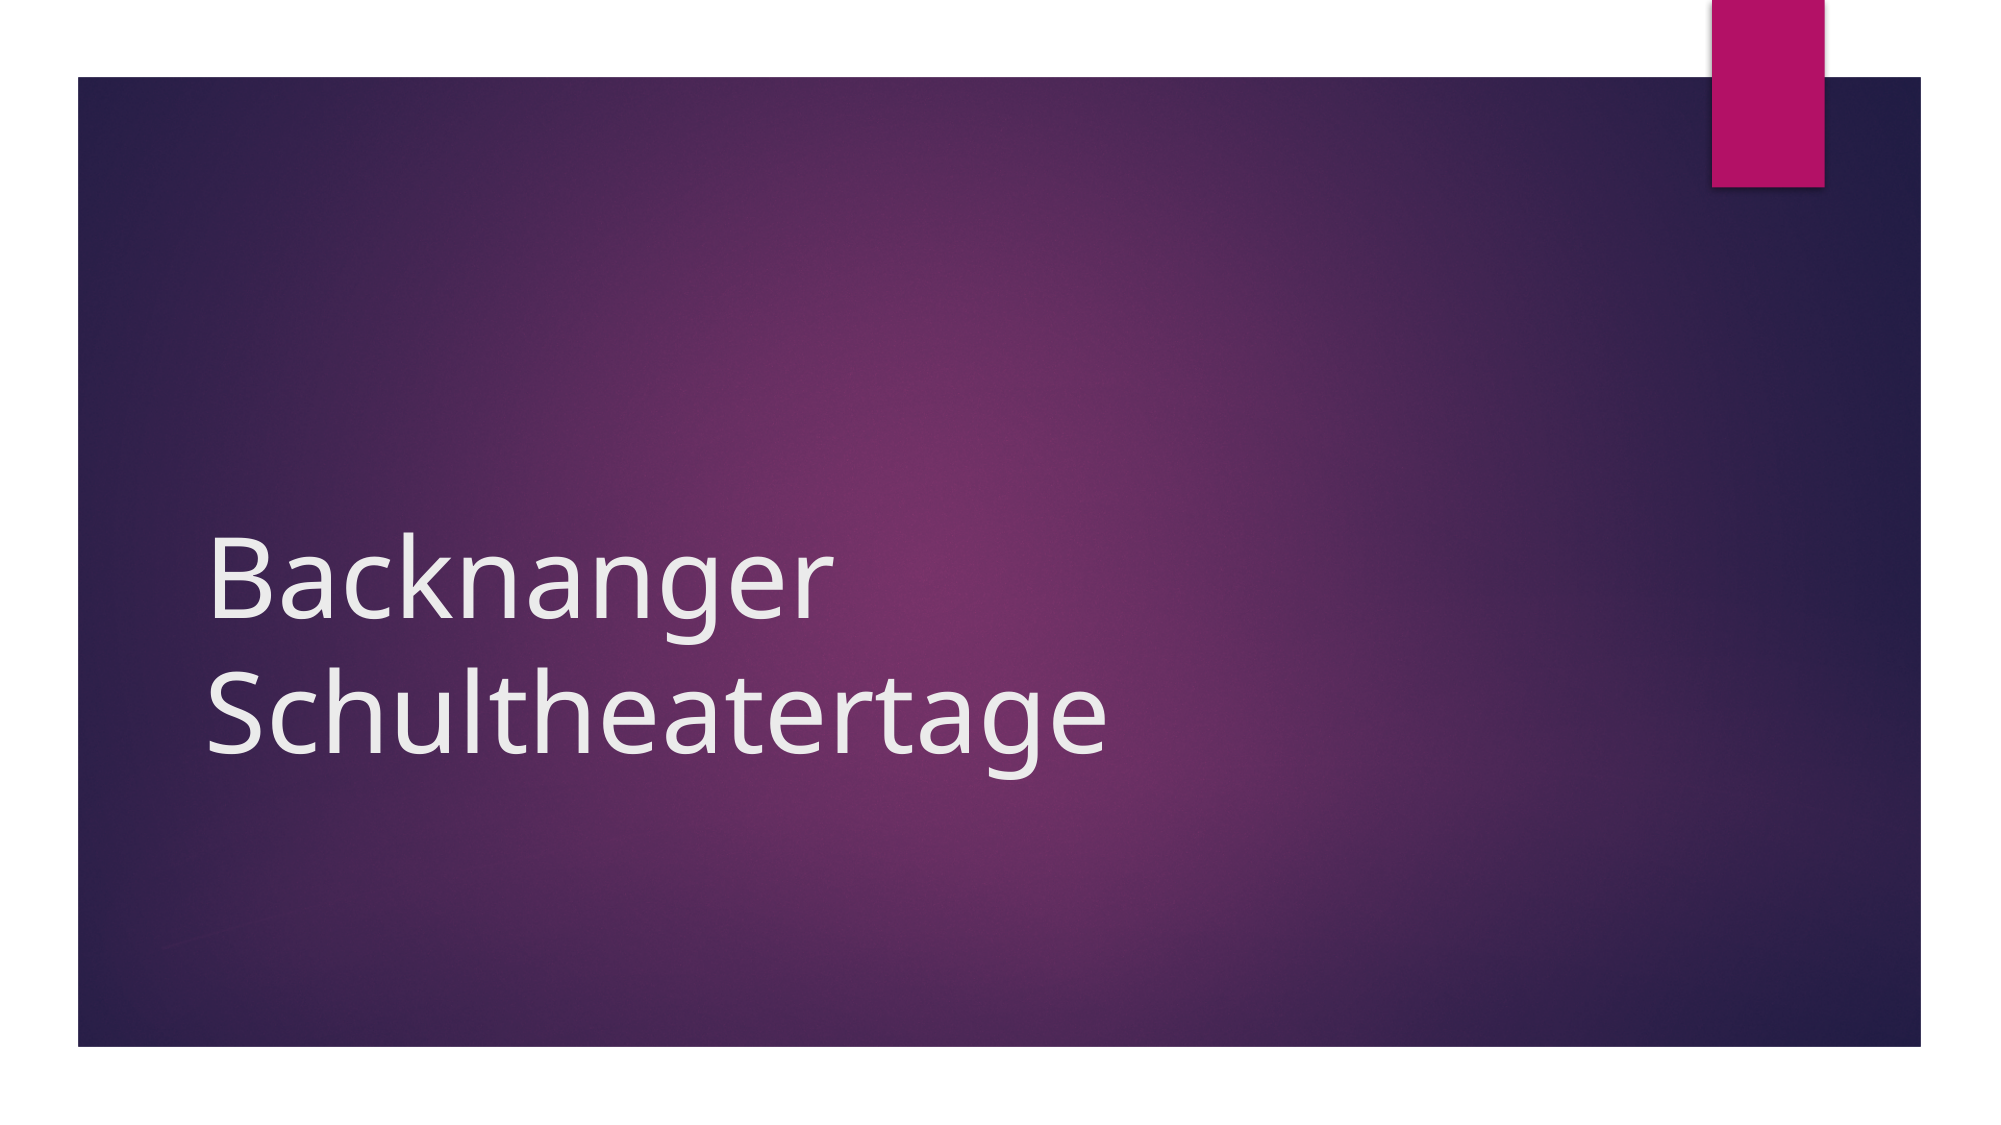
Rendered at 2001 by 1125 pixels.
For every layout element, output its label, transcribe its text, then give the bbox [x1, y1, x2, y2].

title Backnanger Schultheatertage [189, 344, 1638, 784]
